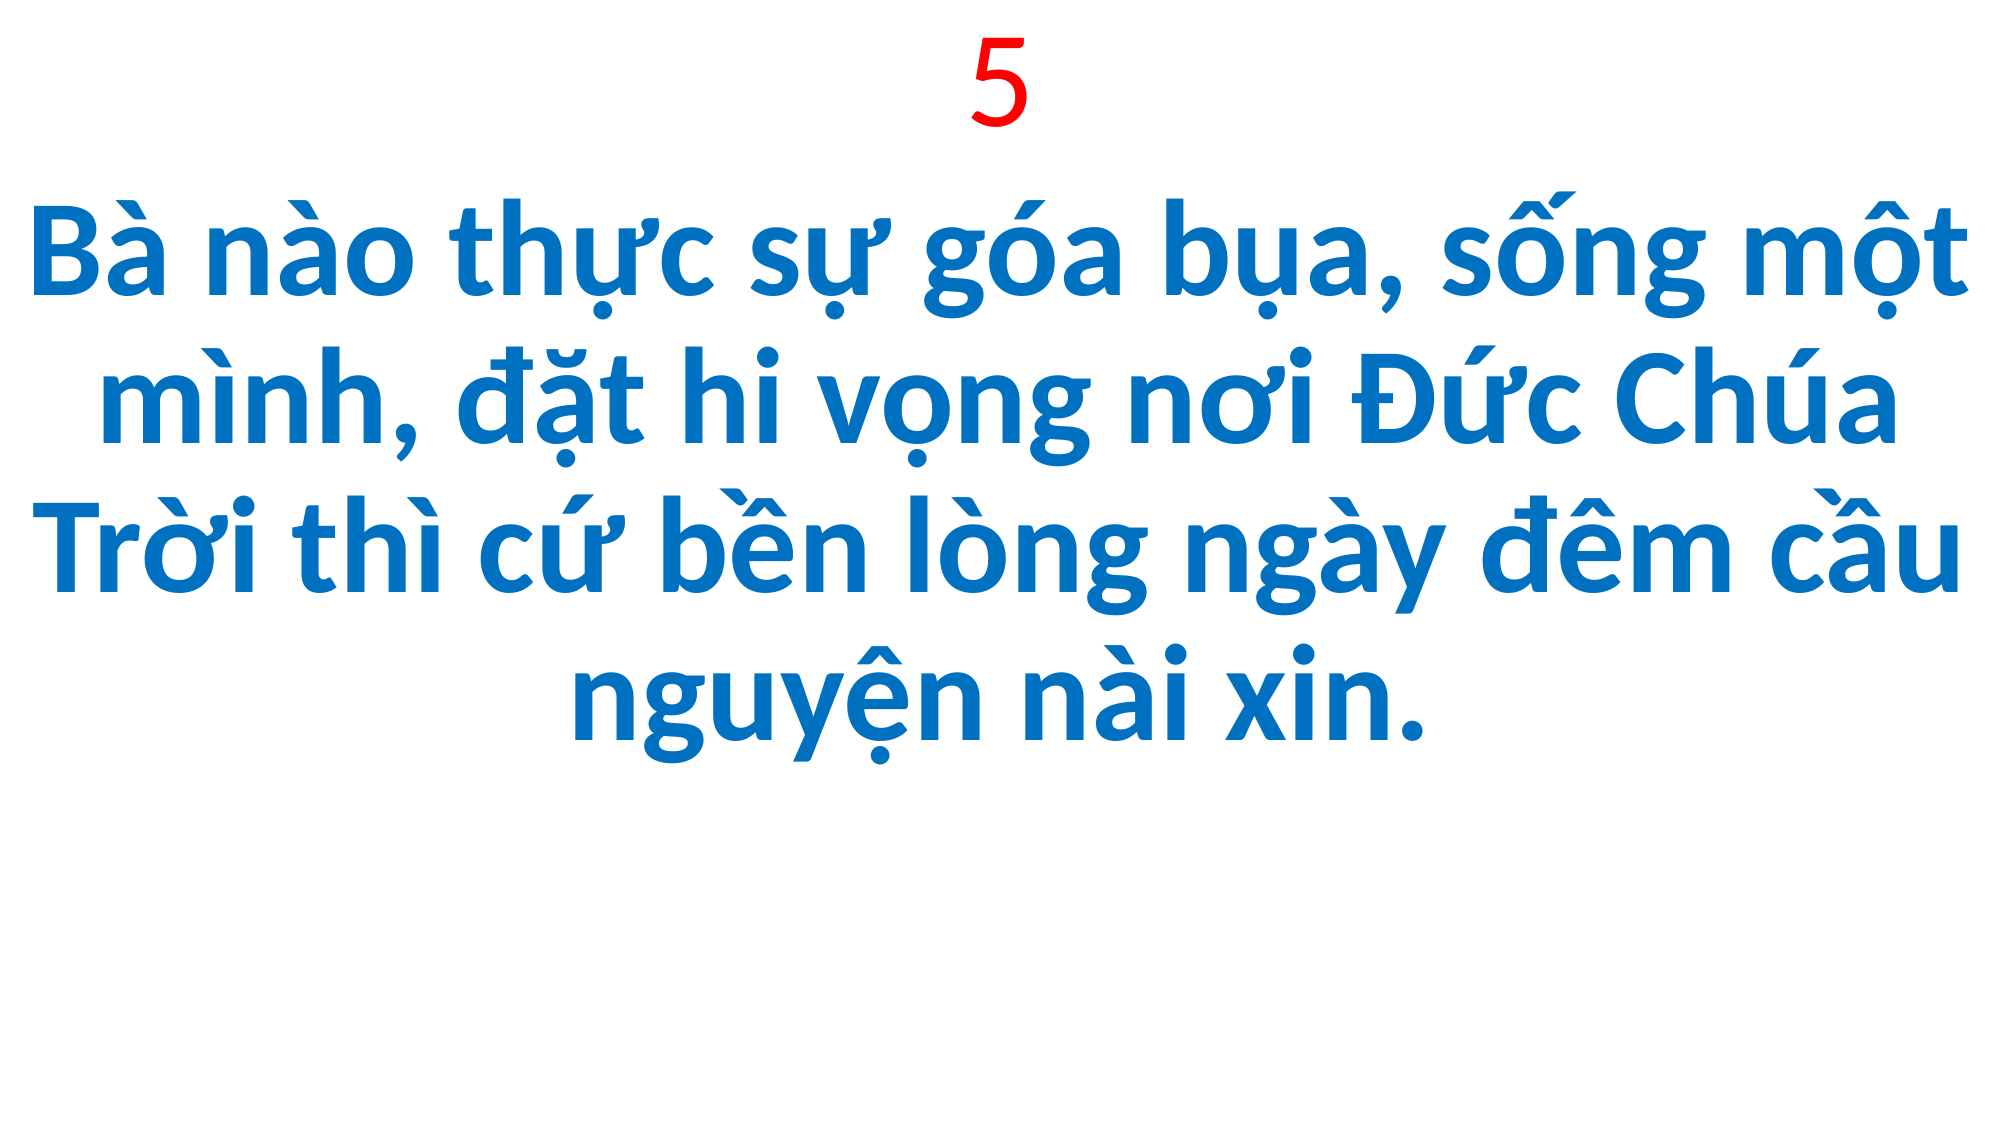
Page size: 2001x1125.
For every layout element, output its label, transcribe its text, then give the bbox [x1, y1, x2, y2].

list 5 Bà nào thực sự góa bụa, sống một mình, đặt hi vọng nơi Đức Chúa Trời thì cứ bền lòng ngày đêm cầu nguyện nài xin. [0, 0, 2000, 1125]
